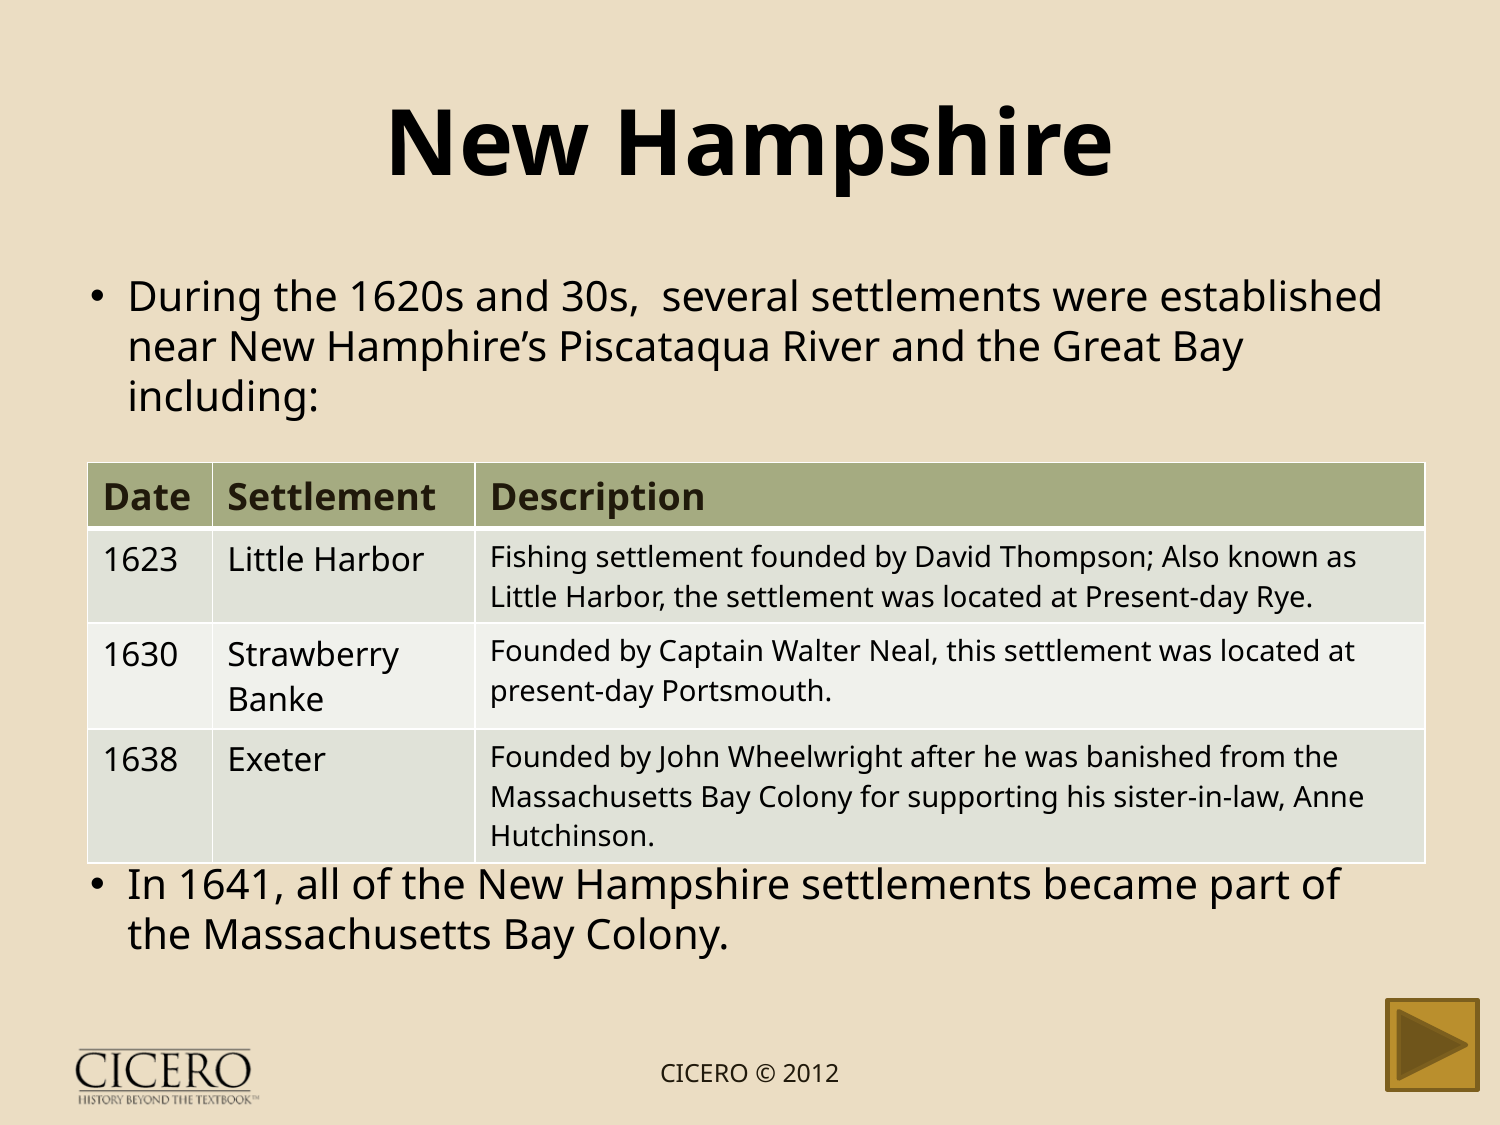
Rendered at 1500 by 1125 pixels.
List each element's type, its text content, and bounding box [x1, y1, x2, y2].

table_cell Exeter [213, 730, 474, 862]
footer CICERO © 2012 [512, 1042, 988, 1103]
table_cell 1623 [88, 531, 212, 622]
title New Hampshire [74, 44, 1426, 233]
picture [62, 1037, 268, 1113]
table_header Date [88, 463, 212, 526]
table_cell 1630 [88, 624, 212, 728]
table_cell Founded by John Wheelwright after he was banished from the Massachusetts Bay Colony for supporting his sister-in-law, Anne Hutchinson. [476, 730, 1424, 862]
table_cell Founded by Captain Walter Neal, this settlement was located at present-day Portsmouth. [476, 624, 1424, 728]
table_cell Little Harbor [213, 531, 474, 622]
table_cell Fishing settlement founded by David Thompson; Also known as Little Harbor, the settlement was located at Present-day Rye. [476, 531, 1424, 622]
table_cell Strawberry Banke [213, 624, 474, 728]
list During the 1620s and 30s, several settlements were established near New Hamphire’s Piscataqua River and the Great Bay including: In 1641, all of the New Hampshire settlements became part of the Massachusetts Bay Colony. [74, 262, 1426, 1006]
table_header Description [476, 463, 1424, 526]
table_header Settlement [213, 463, 474, 526]
table_cell 1638 [88, 730, 212, 862]
text_box [1385, 998, 1480, 1092]
